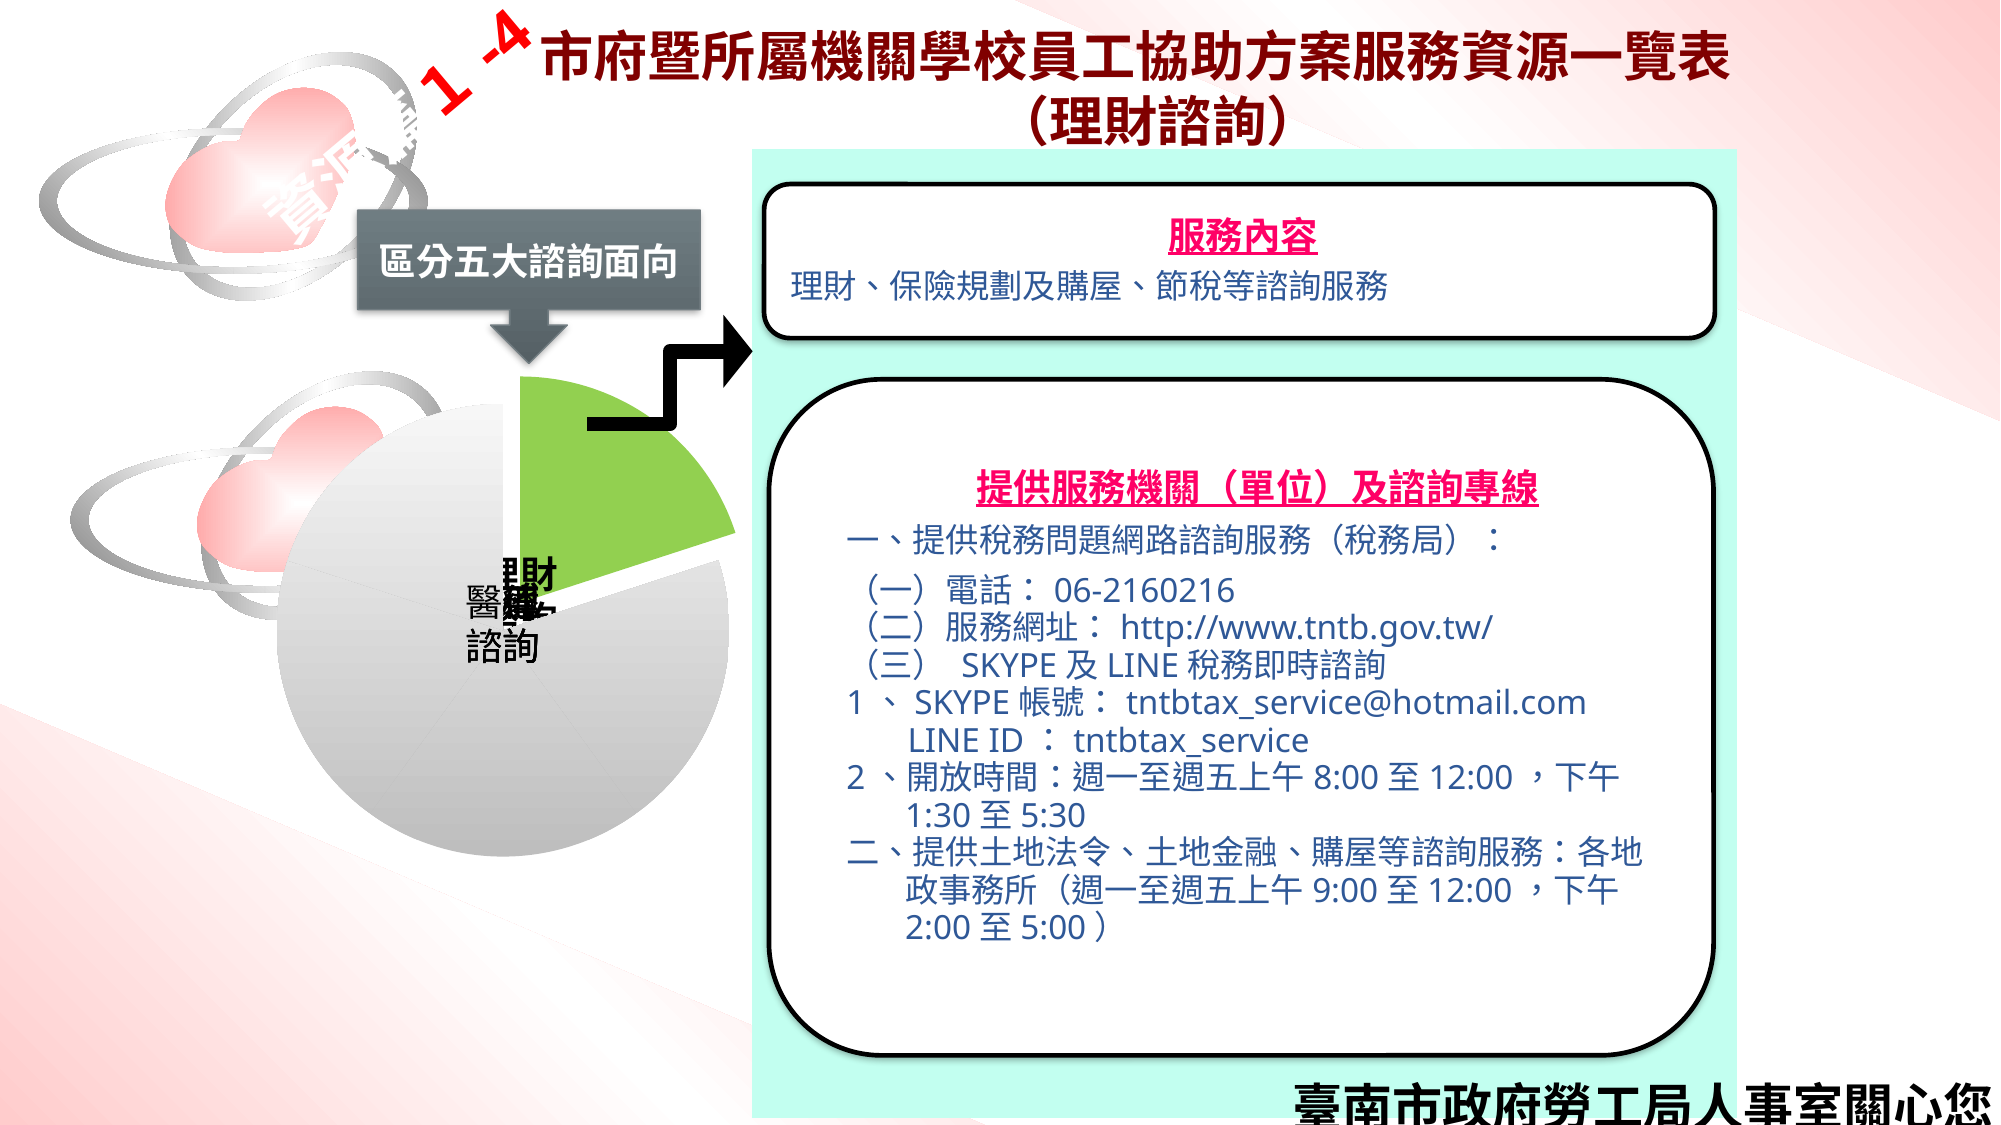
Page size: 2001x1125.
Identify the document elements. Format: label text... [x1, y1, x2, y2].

text_box [751, 160, 1737, 1067]
text_box [751, 889, 1246, 1118]
text_box 區分五大諮詢面向 [357, 210, 701, 349]
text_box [763, 174, 1729, 1095]
text_box 資源篇１-4 [223, 0, 574, 281]
text_box 臺南市政府勞工局人事室關心您 [1246, 1067, 2000, 1125]
text_box 市府暨所屬機關學校員工協助方案服務資源一覽表 （理財諮詢） [524, 14, 1792, 160]
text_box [147, 349, 875, 889]
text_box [586, 350, 753, 425]
